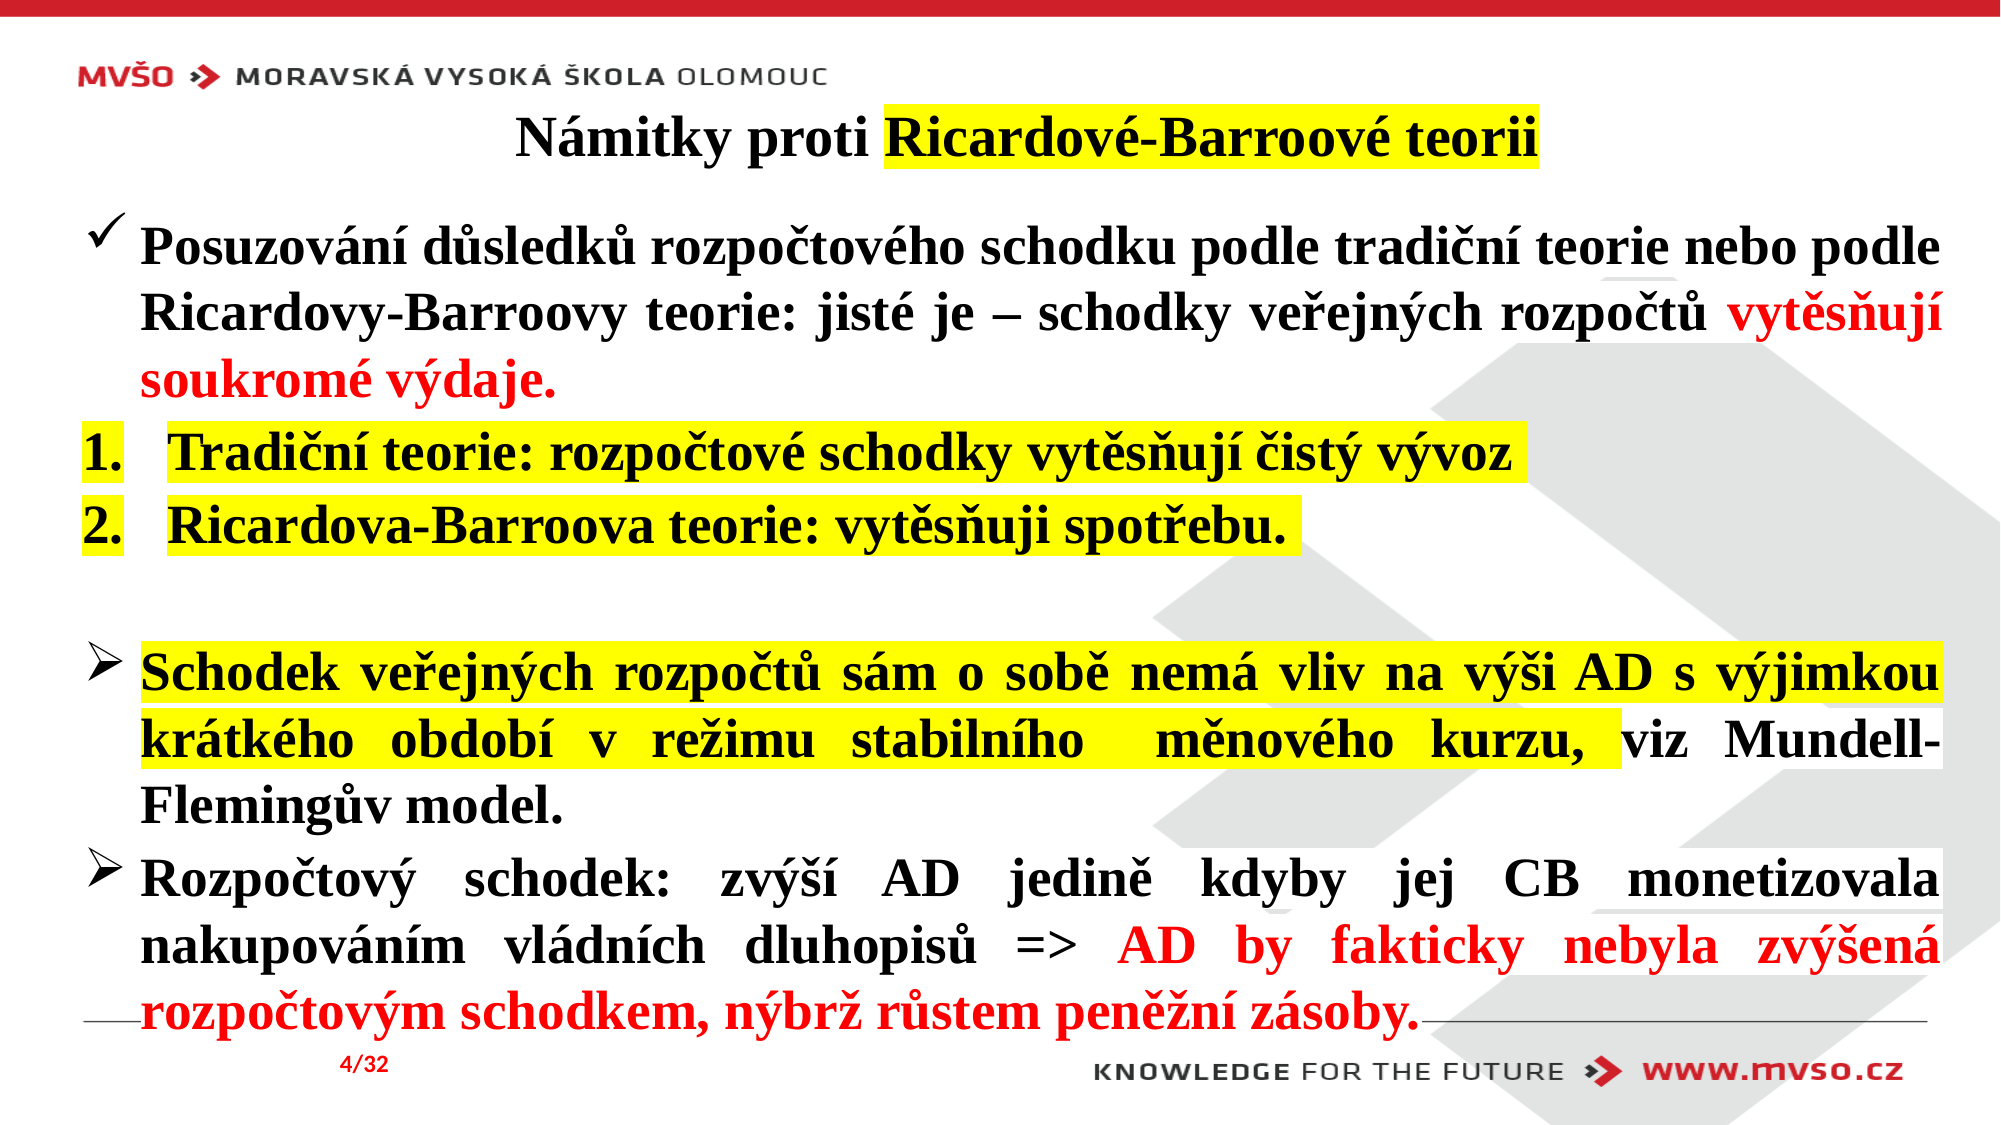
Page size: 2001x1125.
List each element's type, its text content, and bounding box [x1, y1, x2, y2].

text_box 4/32 [324, 1040, 463, 1085]
list Posuzování důsledků rozpočtového schodku podle tradiční teorie nebo podle Ricardovy-Barroovy teorie: jisté je – schodky veřejných rozpočtů vytěsňují soukromé výdaje. Tradiční teorie: rozpočtové schodky vytěsňují čistý vývoz Ricardova-Barroova teorie: vytěsňuji spotřebu. Schodek veřejných rozpočtů sám o sobě nemá vliv na výši AD s výjimkou krátkého období v režimu stabilního měnového kurzu, viz Mundell-Flemingův model. Rozpočtový schodek: zvýší AD jedině kdyby jej CB monetizovala nakupováním vládních dluhopisů => AD by fakticky nebyla zvýšená rozpočtovým schodkem, nýbrž růstem peněžní zásoby. [54, 201, 1958, 1054]
picture [0, 0, 2001, 1125]
title Námitky proti Ricardové-Barroové teorii [54, 84, 2000, 181]
